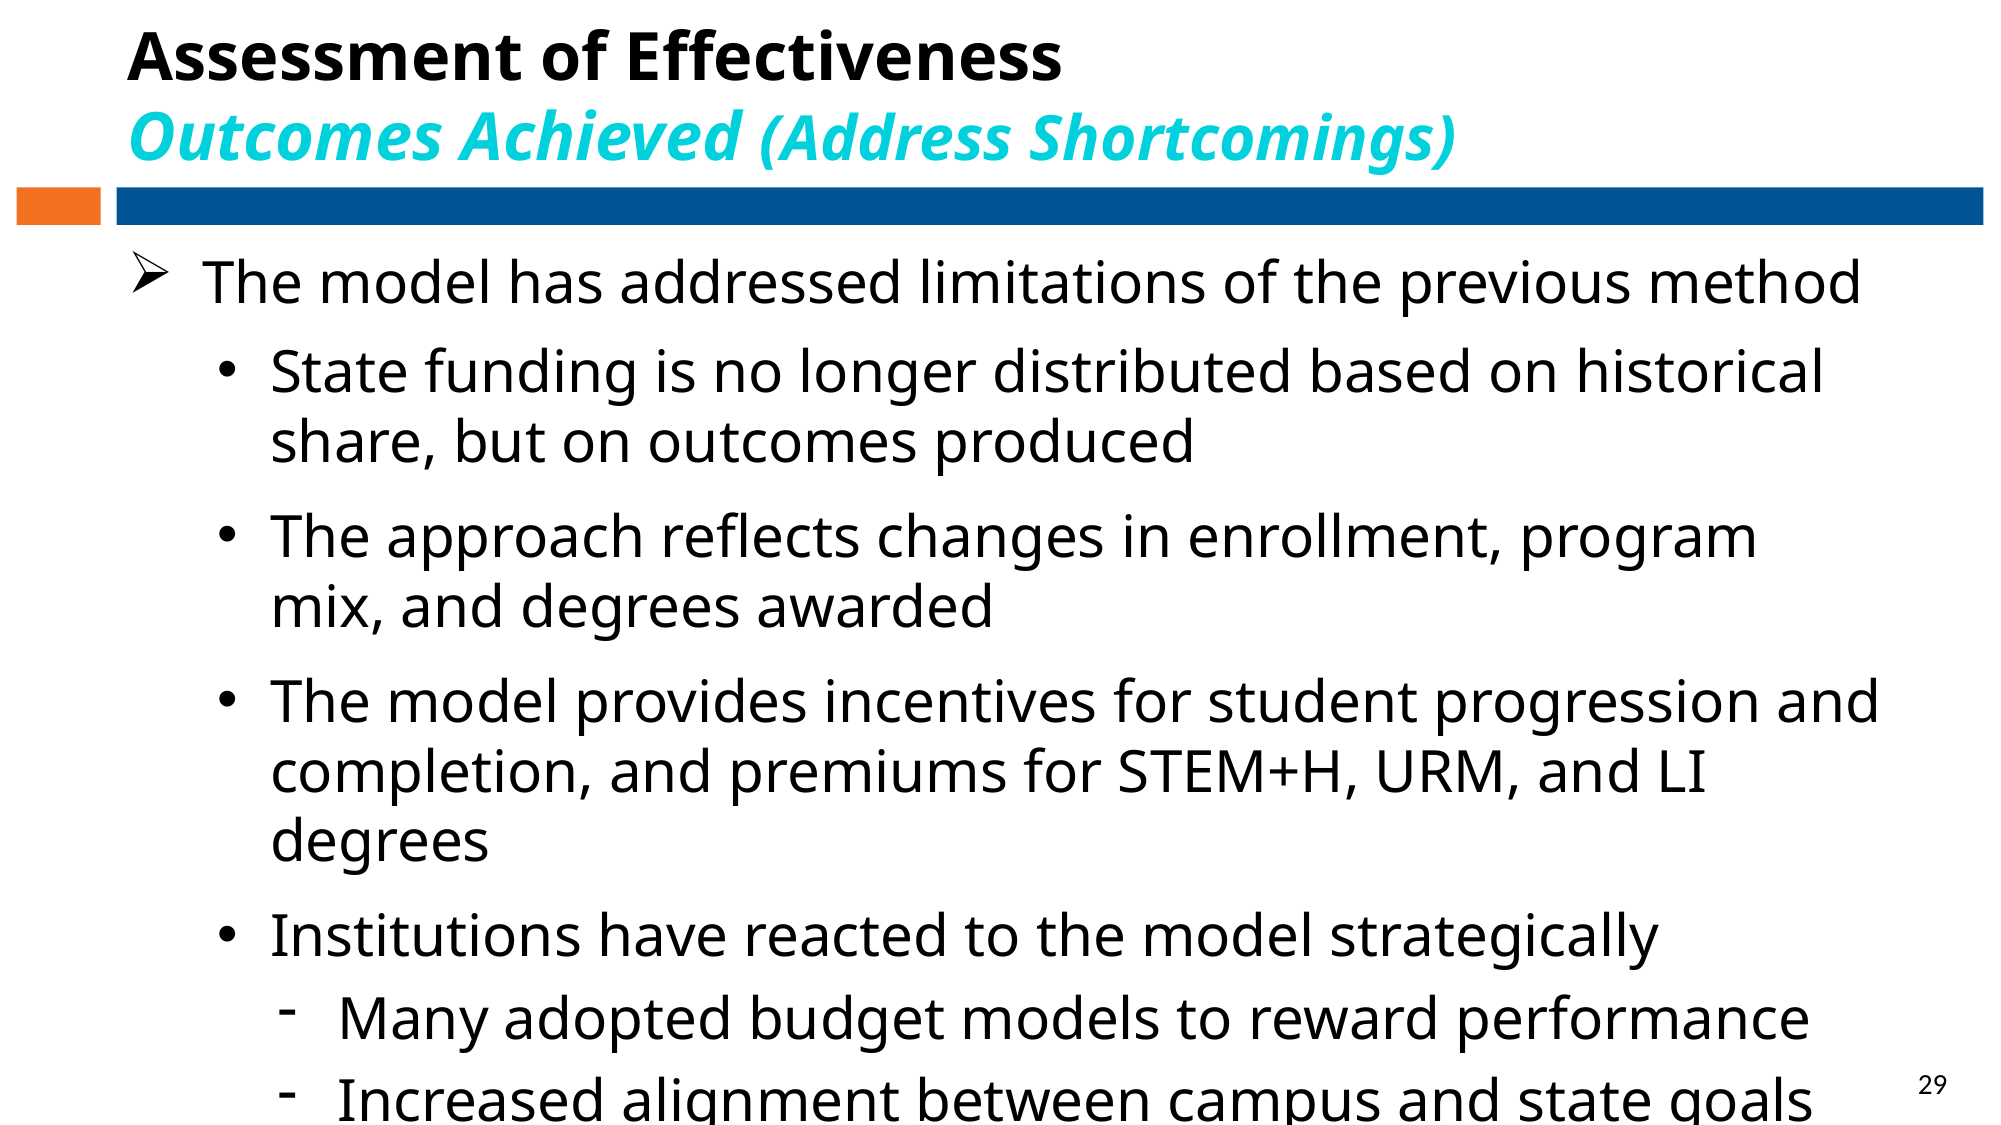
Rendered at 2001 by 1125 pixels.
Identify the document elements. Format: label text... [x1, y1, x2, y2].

slide_number 29 [1879, 1052, 1963, 1113]
title Assessment of Effectiveness Outcomes Achieved (Address Shortcomings) [112, 24, 1900, 181]
list The model has addressed limitations of the previous method State funding is no longer distributed based on historical share, but on outcomes produced The approach reflects changes in enrollment, program mix, and degrees awarded The model provides incentives for student progression and completion, and premiums for STEM+H, URM, and LI degrees Institutions have reacted to the model strategically Many adopted budget models to reward performance Increased alignment between campus and state goals [112, 237, 1900, 1075]
